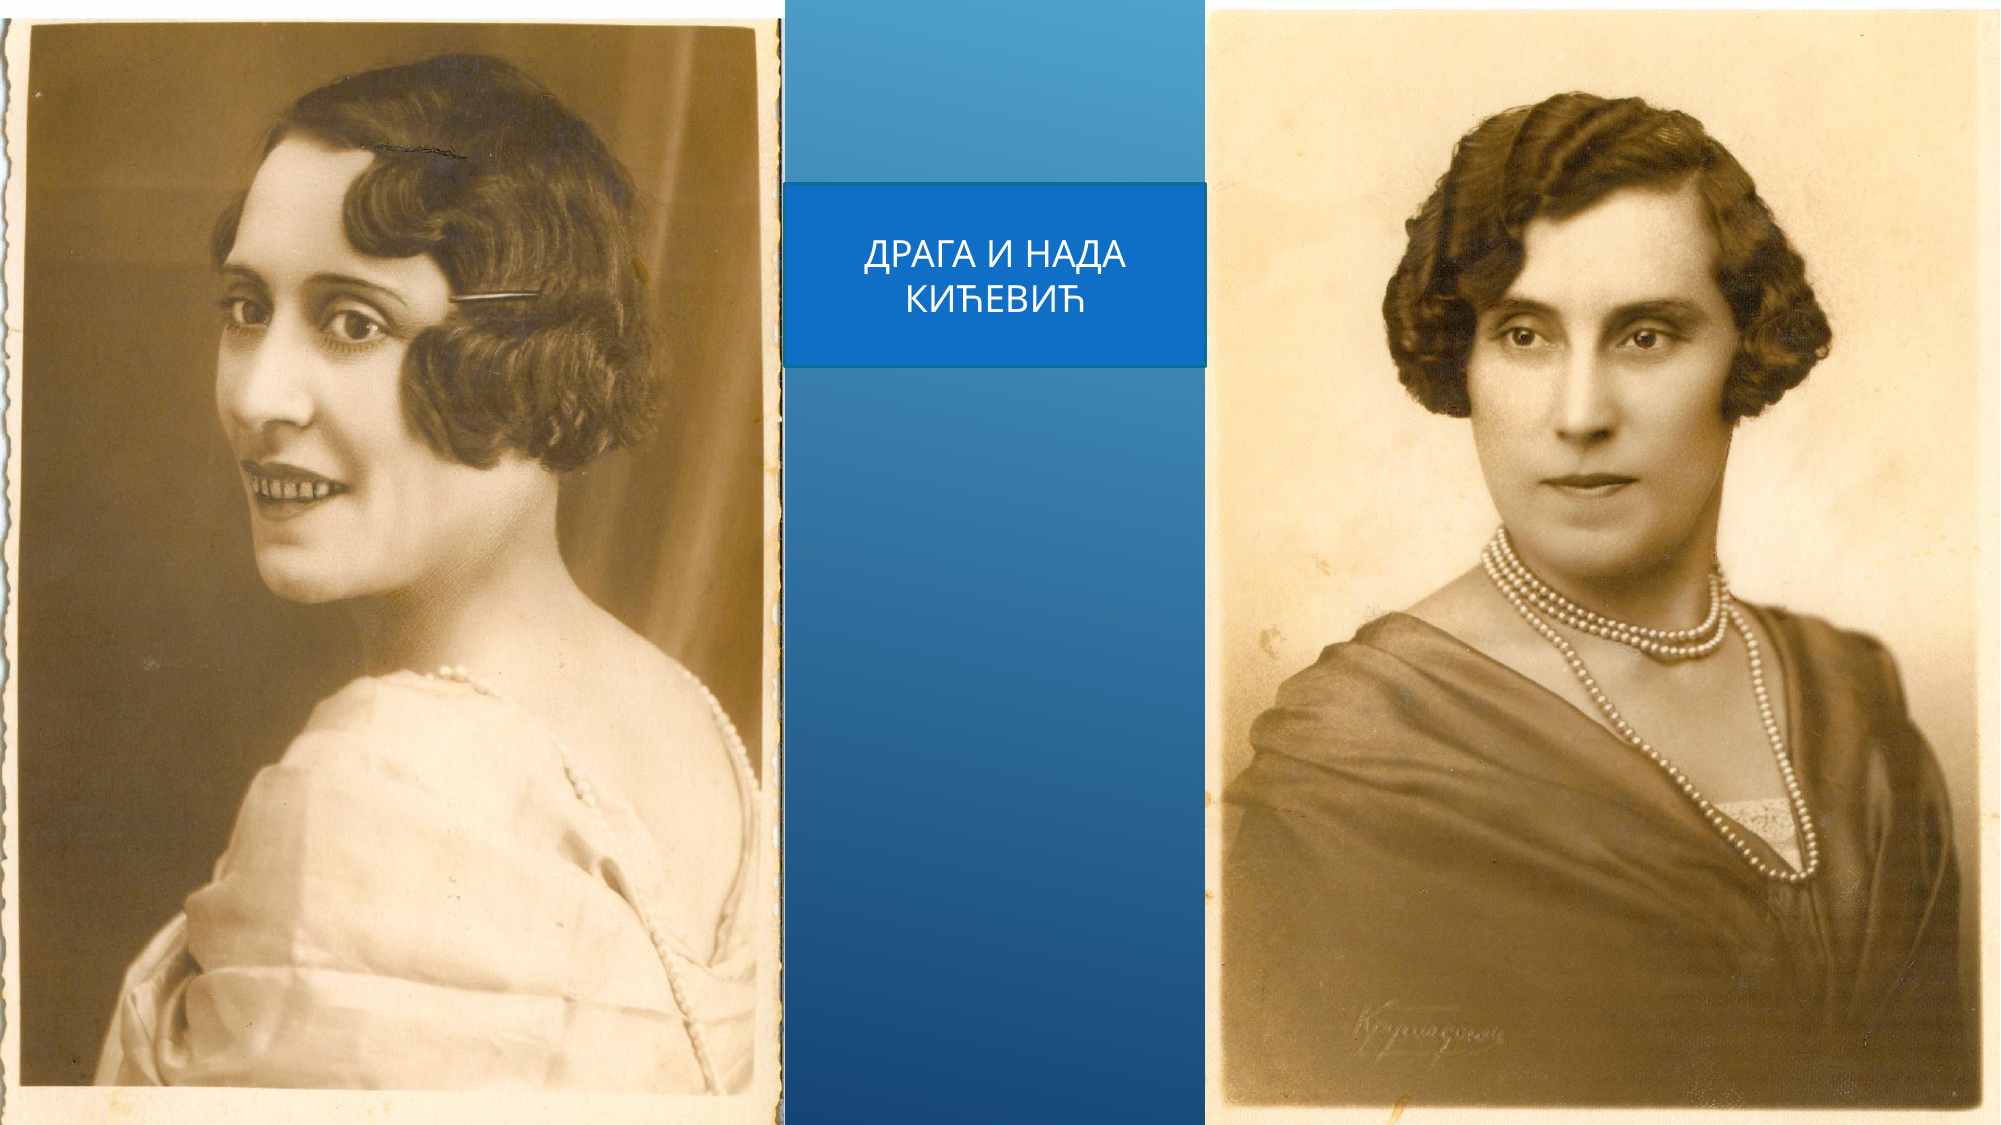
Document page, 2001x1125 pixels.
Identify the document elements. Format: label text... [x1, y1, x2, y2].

picture [1205, 0, 2000, 1125]
text_box ДРАГА И НАДА КИЋЕВИЋ [785, 182, 1205, 368]
picture [0, 0, 785, 1125]
